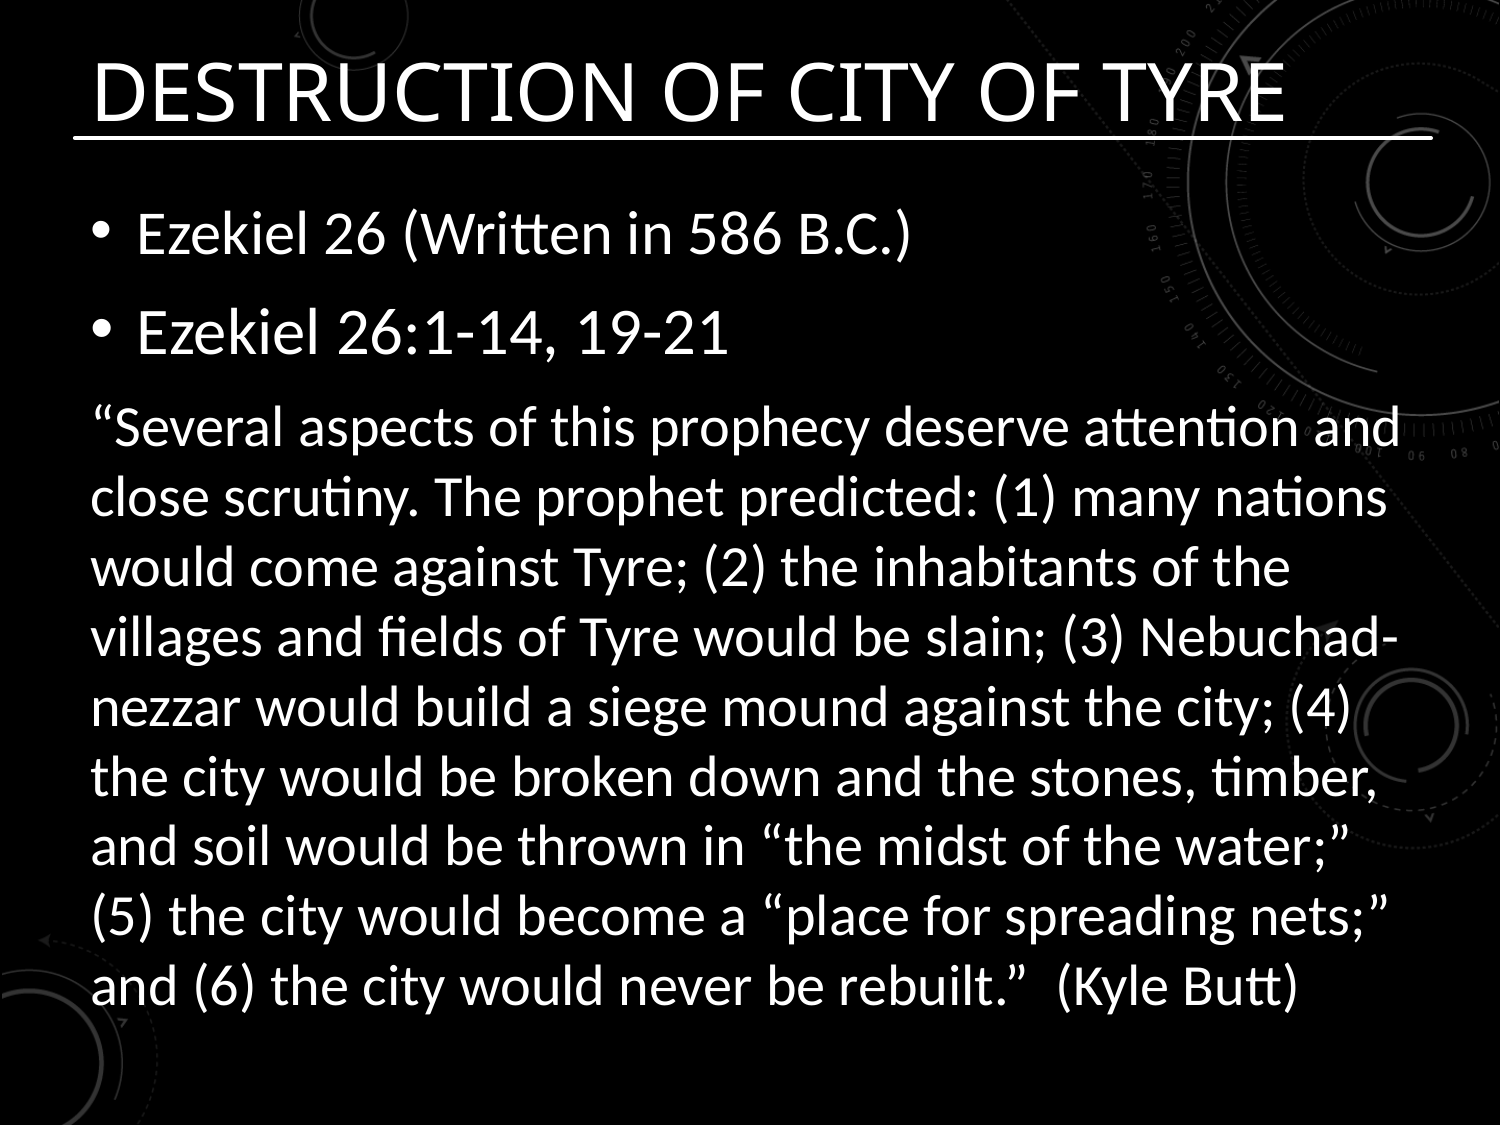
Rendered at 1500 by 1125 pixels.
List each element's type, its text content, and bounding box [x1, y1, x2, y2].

list Ezekiel 26 (Written in 586 B.C.) Ezekiel 26:1-14, 19-21 “Several aspects of this prophecy deserve attention and close scrutiny. The prophet predicted: (1) many nations would come against Tyre; (2) the inhabitants of the villages and fields of Tyre would be slain; (3) Nebuchad-nezzar would build a siege mound against the city; (4) the city would be broken down and the stones, timber, and soil would be thrown in “the midst of the water;” (5) the city would become a “place for spreading nets;” and (6) the city would never be rebuilt.” (Kyle Butt) [75, 184, 1431, 1098]
picture [2, 0, 1499, 1125]
title Destruction of City of Tyre [75, 33, 1431, 136]
